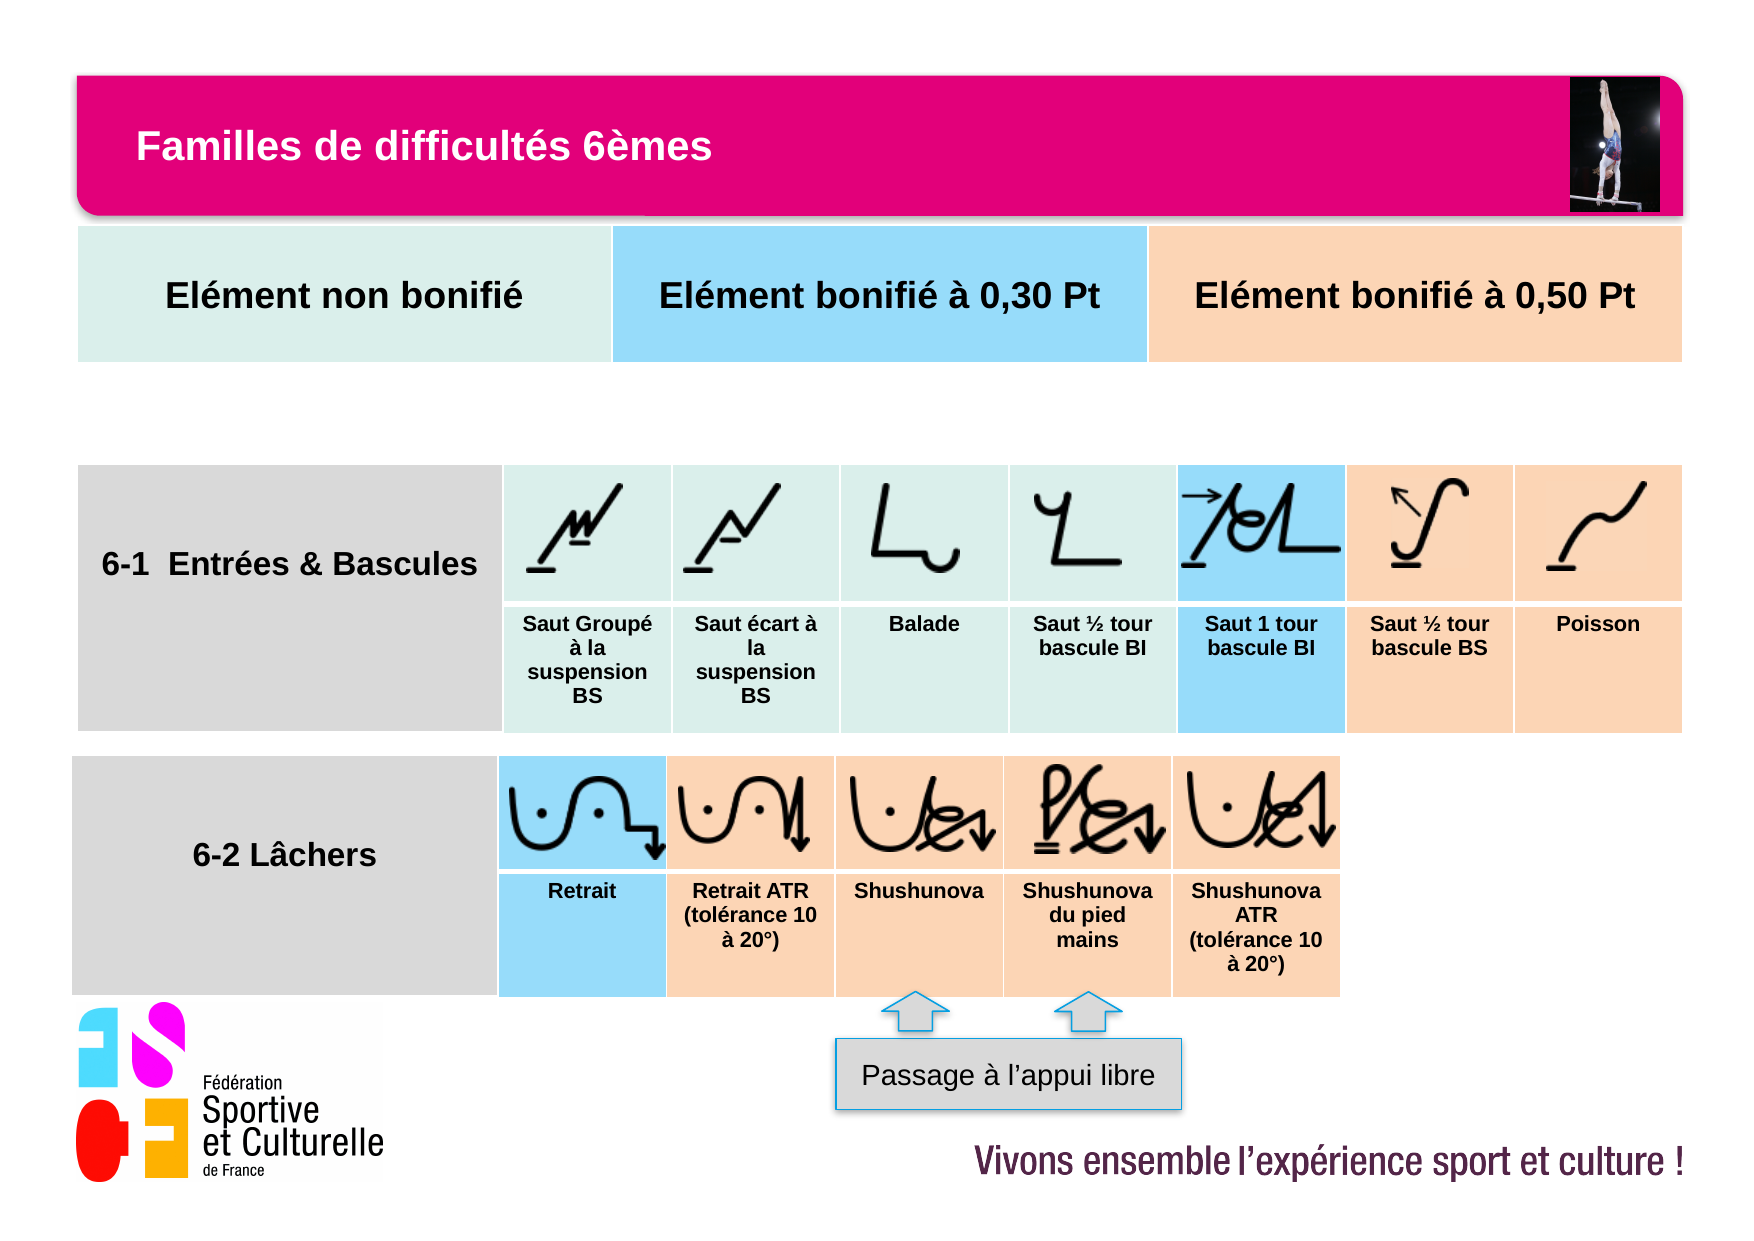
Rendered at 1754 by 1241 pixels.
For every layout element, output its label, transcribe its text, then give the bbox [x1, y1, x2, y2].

text_box Passage à l’appui libre [835, 1038, 1182, 1110]
table_cell Shushunova du pied mains [1004, 874, 1171, 997]
table_cell Saut ½ tour bascule BI [1010, 607, 1176, 733]
table_cell Shushunova ATR (tolérance 10 à 20°) [1173, 874, 1340, 997]
table_header [1178, 573, 1345, 601]
table_header Elément bonifié à 0,30 Pt [613, 226, 1147, 362]
text_box [881, 990, 950, 1032]
table_header 6-2 Lâchers [72, 756, 497, 995]
table_header [836, 756, 1003, 869]
table_header [499, 756, 666, 869]
table_header [667, 756, 834, 869]
picture [1034, 764, 1167, 855]
picture [1546, 480, 1647, 571]
table_header [1347, 465, 1513, 601]
table_header Elément bonifié à 0,50 Pt [1149, 226, 1682, 362]
picture [1391, 478, 1469, 569]
table_header [504, 465, 671, 601]
table_cell Saut ½ tour bascule BS [1347, 607, 1513, 733]
picture [1034, 483, 1123, 573]
picture [526, 483, 623, 573]
table_header [1515, 465, 1682, 601]
table_cell Saut 1 tour bascule BI [1178, 607, 1345, 733]
picture [683, 483, 781, 573]
picture [974, 1144, 1682, 1182]
picture [508, 776, 666, 860]
table_header [1010, 465, 1176, 601]
table_header [841, 465, 1008, 601]
table_cell Retrait [499, 874, 666, 997]
picture [76, 1002, 383, 1182]
text_box [1053, 991, 1123, 1032]
table_header [1004, 756, 1171, 869]
table_header [1173, 756, 1340, 869]
picture [849, 776, 996, 852]
table_cell Saut Groupé à la suspension BS [504, 607, 671, 733]
table_cell Shushunova [836, 874, 1003, 997]
picture [1570, 77, 1661, 213]
table_header [1178, 465, 1345, 485]
picture [871, 483, 960, 573]
table_header Elément non bonifié [78, 226, 611, 362]
table_cell Balade [841, 607, 1008, 733]
table_header 6-1 Entrées & Bascules [78, 465, 502, 731]
title Familles de difficultés 6èmes [76, 75, 1684, 216]
picture [1187, 770, 1336, 848]
picture [1181, 483, 1341, 569]
table_cell Saut écart à la suspension BS [673, 607, 839, 733]
table_cell Poisson [1515, 607, 1682, 733]
table_header [673, 465, 839, 601]
picture [677, 776, 810, 852]
table_cell Retrait ATR (tolérance 10 à 20°) [667, 874, 834, 997]
